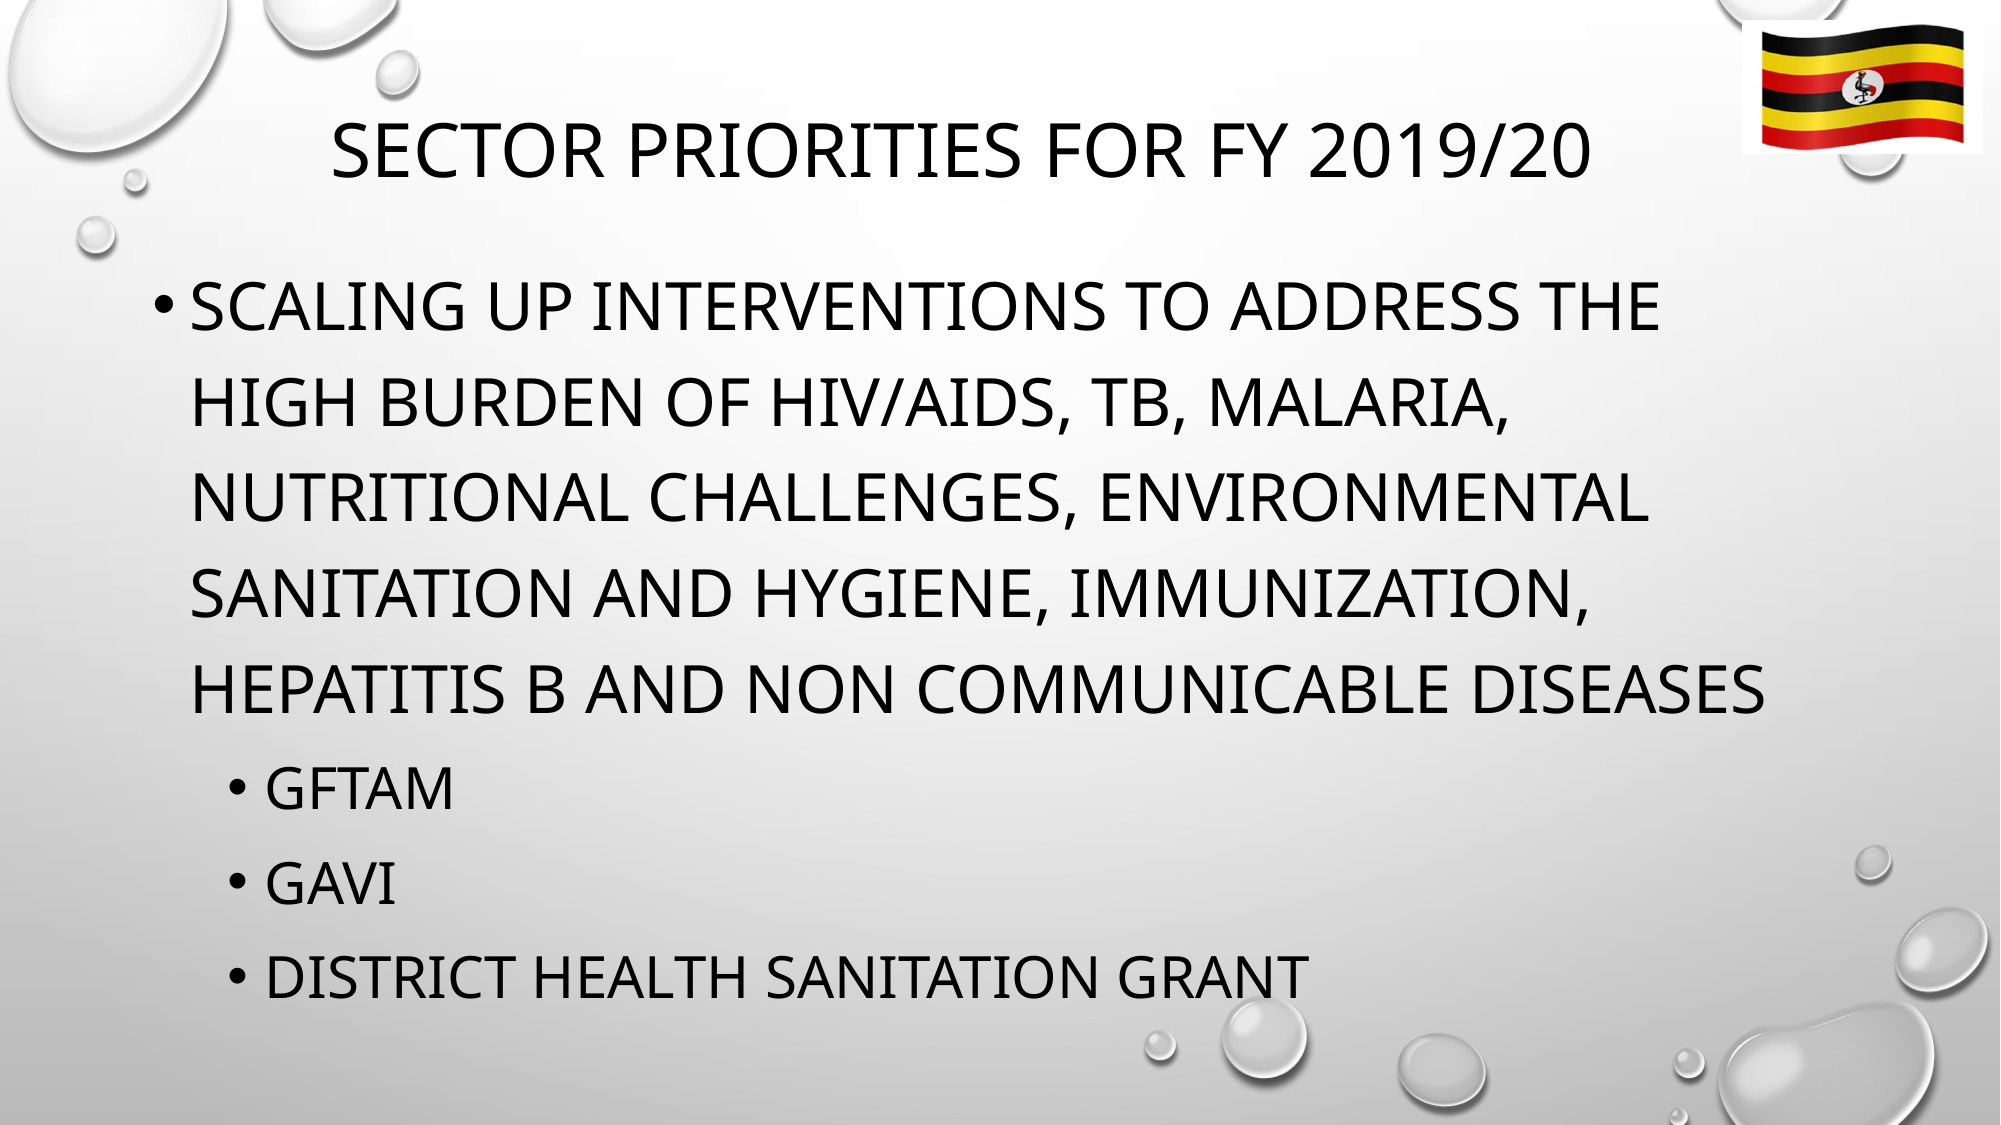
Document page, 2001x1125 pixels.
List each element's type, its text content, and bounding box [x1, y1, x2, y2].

picture [0, 0, 2000, 1125]
title Sector Priorities for FY 2019/20 [137, 31, 1808, 239]
list Scaling up interventions to address the high burden of HIV/AIDS, TB, malaria, Nutritional challenges, Environmental Sanitation and Hygiene, Immunization, Hepatitis B and Non Communicable Diseases GFTAM GAVI District Health Sanitation Grant [137, 239, 1863, 1014]
